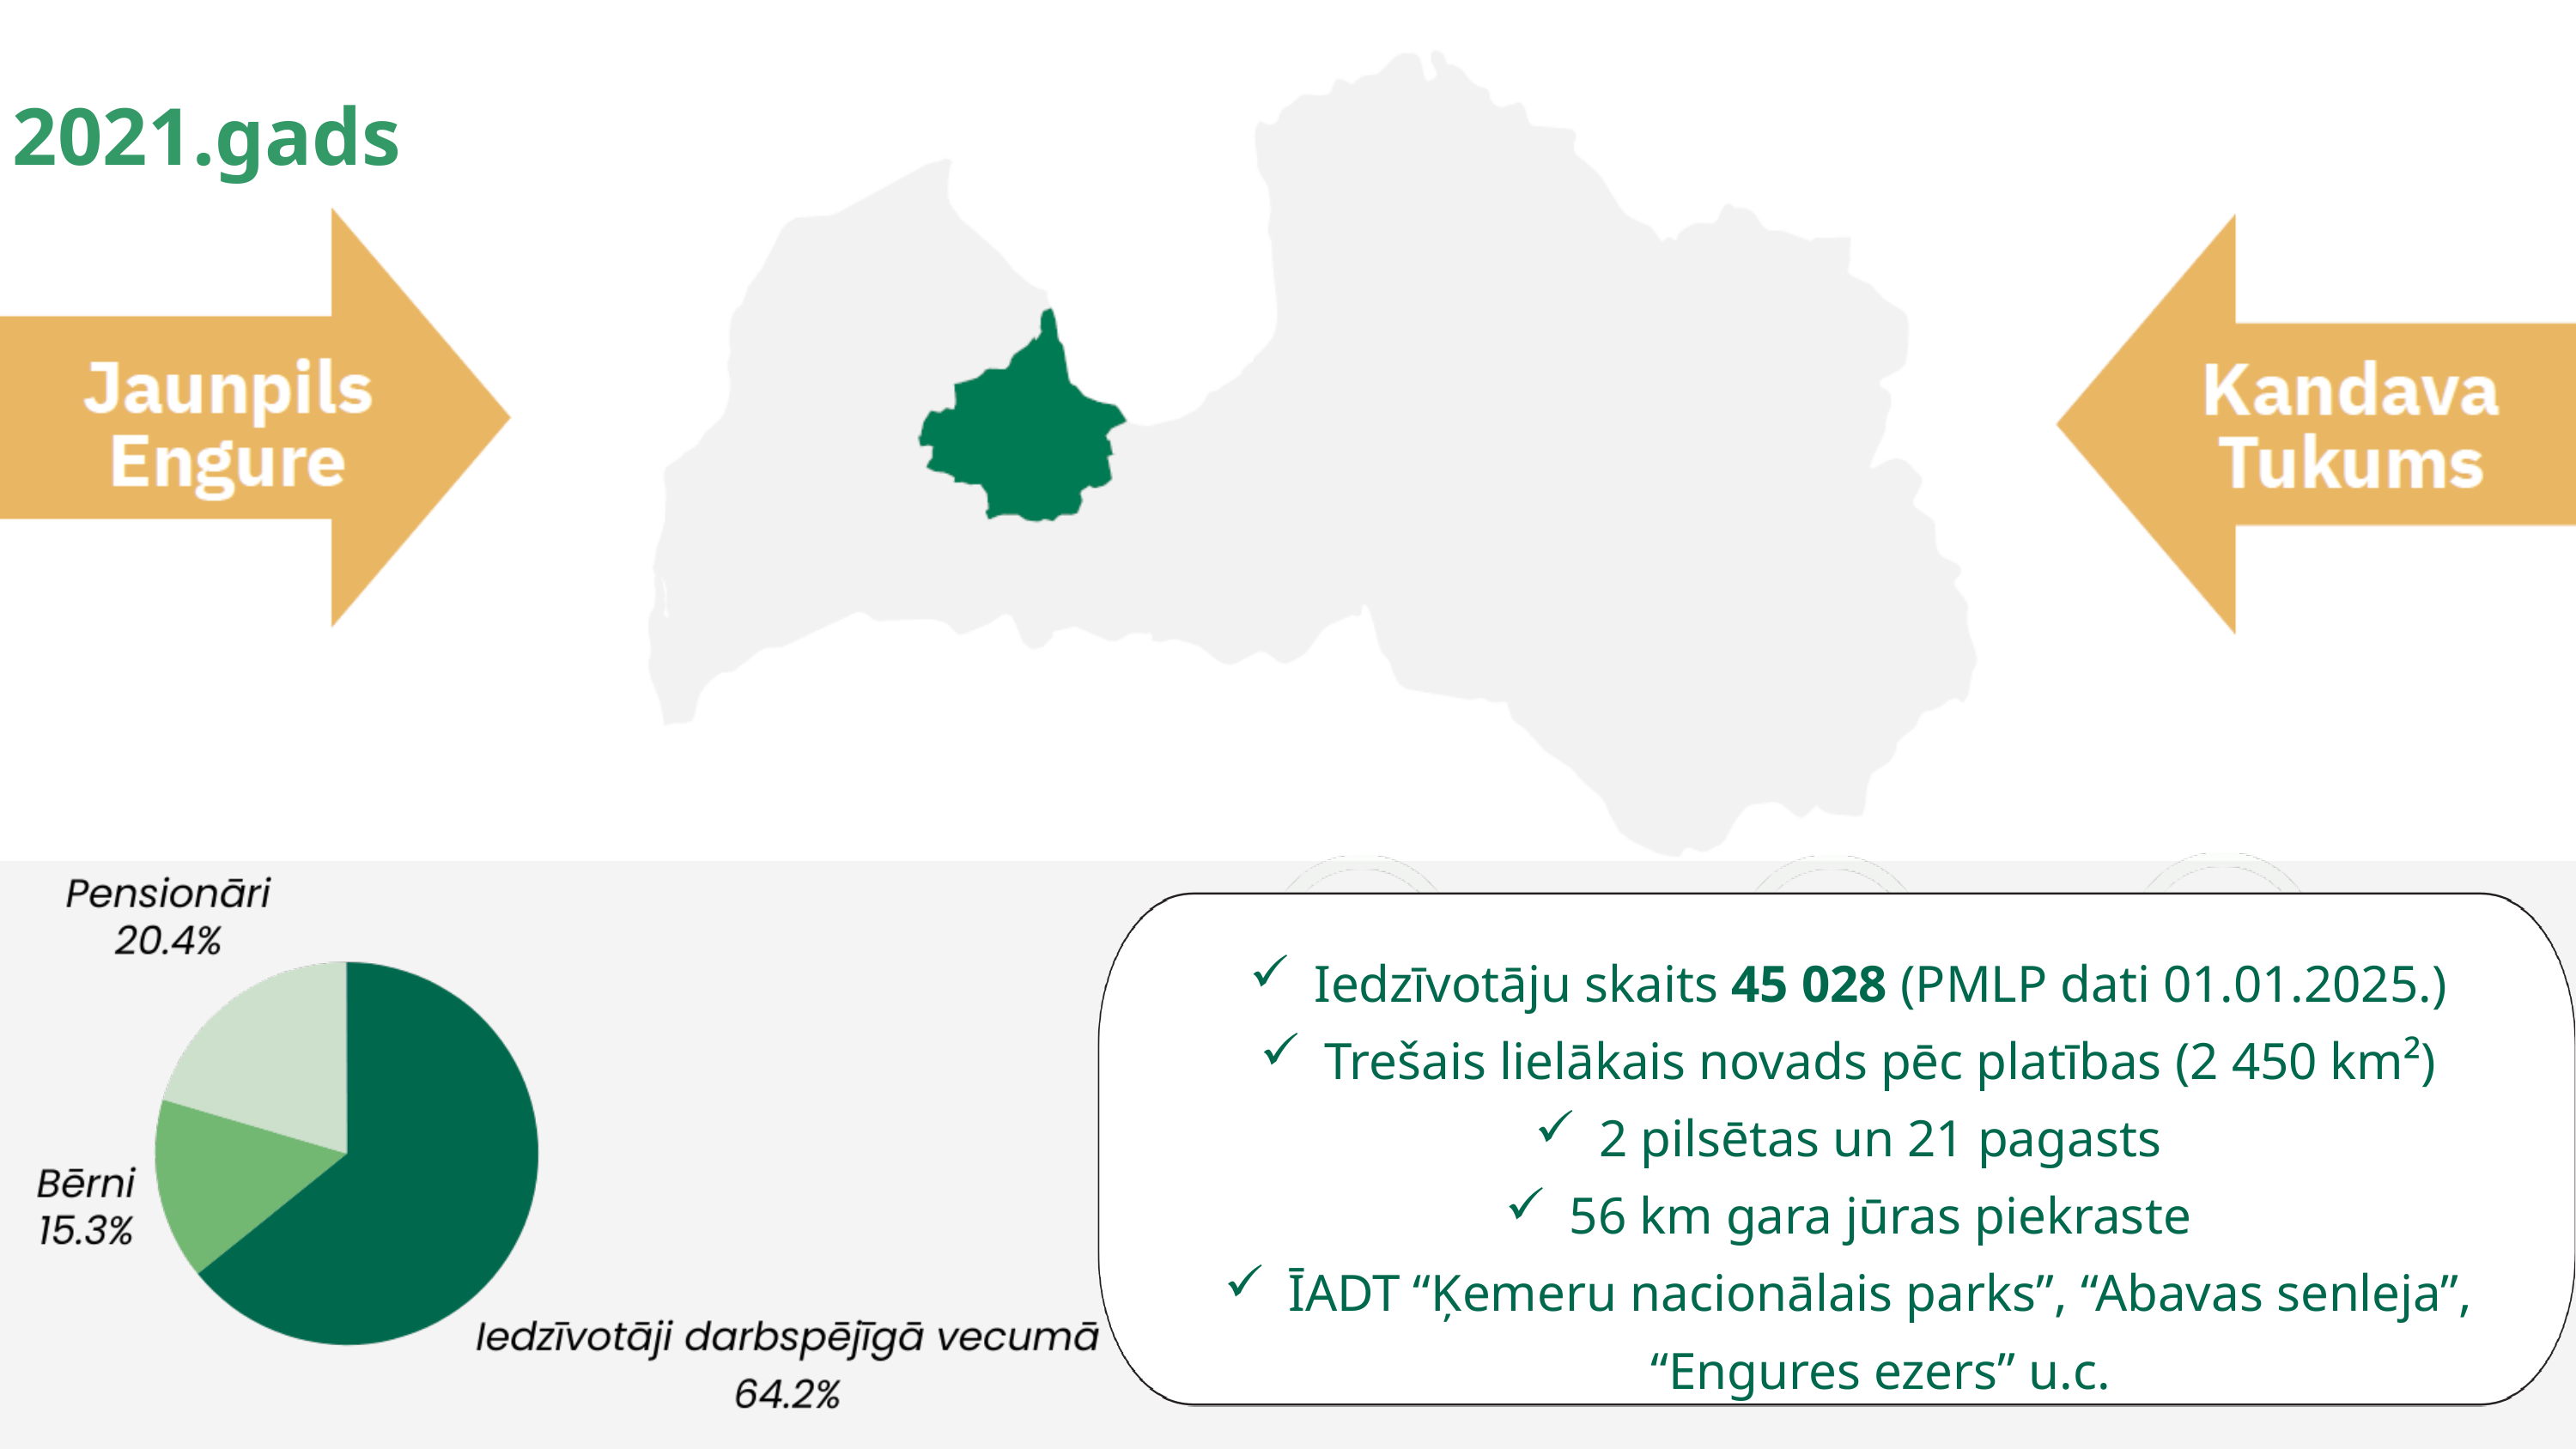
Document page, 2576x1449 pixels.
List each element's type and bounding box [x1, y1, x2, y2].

picture [0, 771, 1202, 1449]
text_box [0, 0, 2576, 858]
text_box [1206, 860, 2576, 1449]
